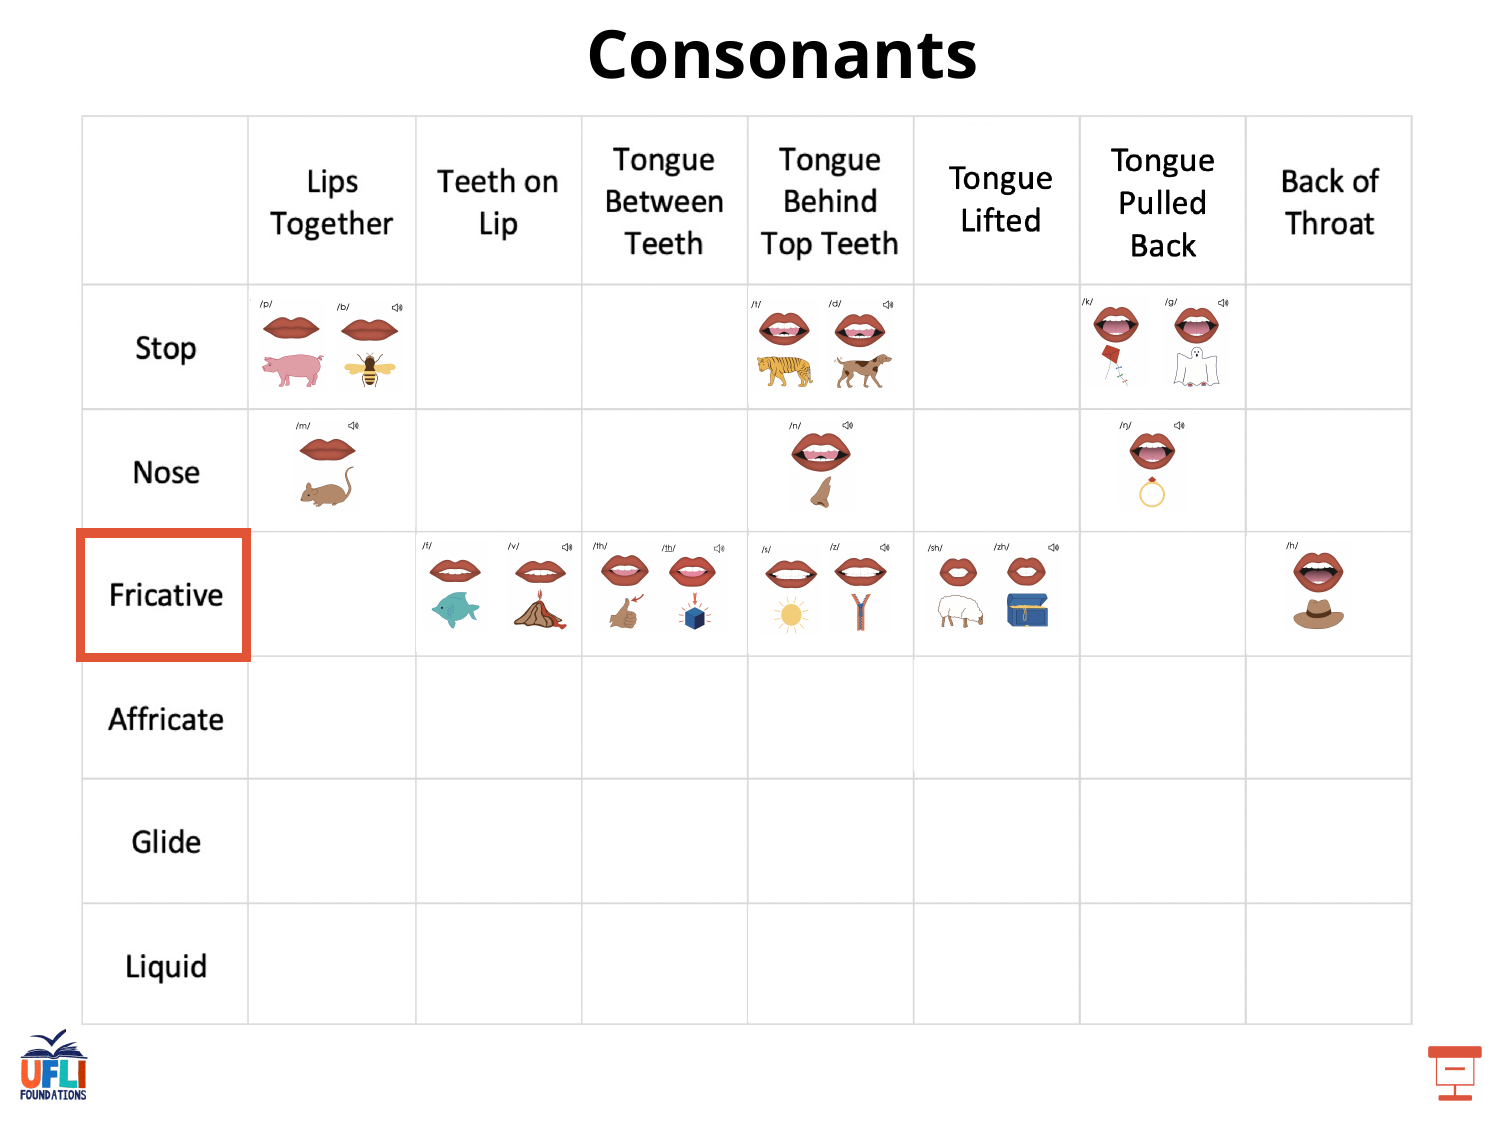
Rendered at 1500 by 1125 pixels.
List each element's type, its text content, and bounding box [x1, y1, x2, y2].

picture [1427, 1043, 1484, 1104]
text_box Consonants [552, 4, 1013, 100]
picture [16, 100, 1427, 1103]
